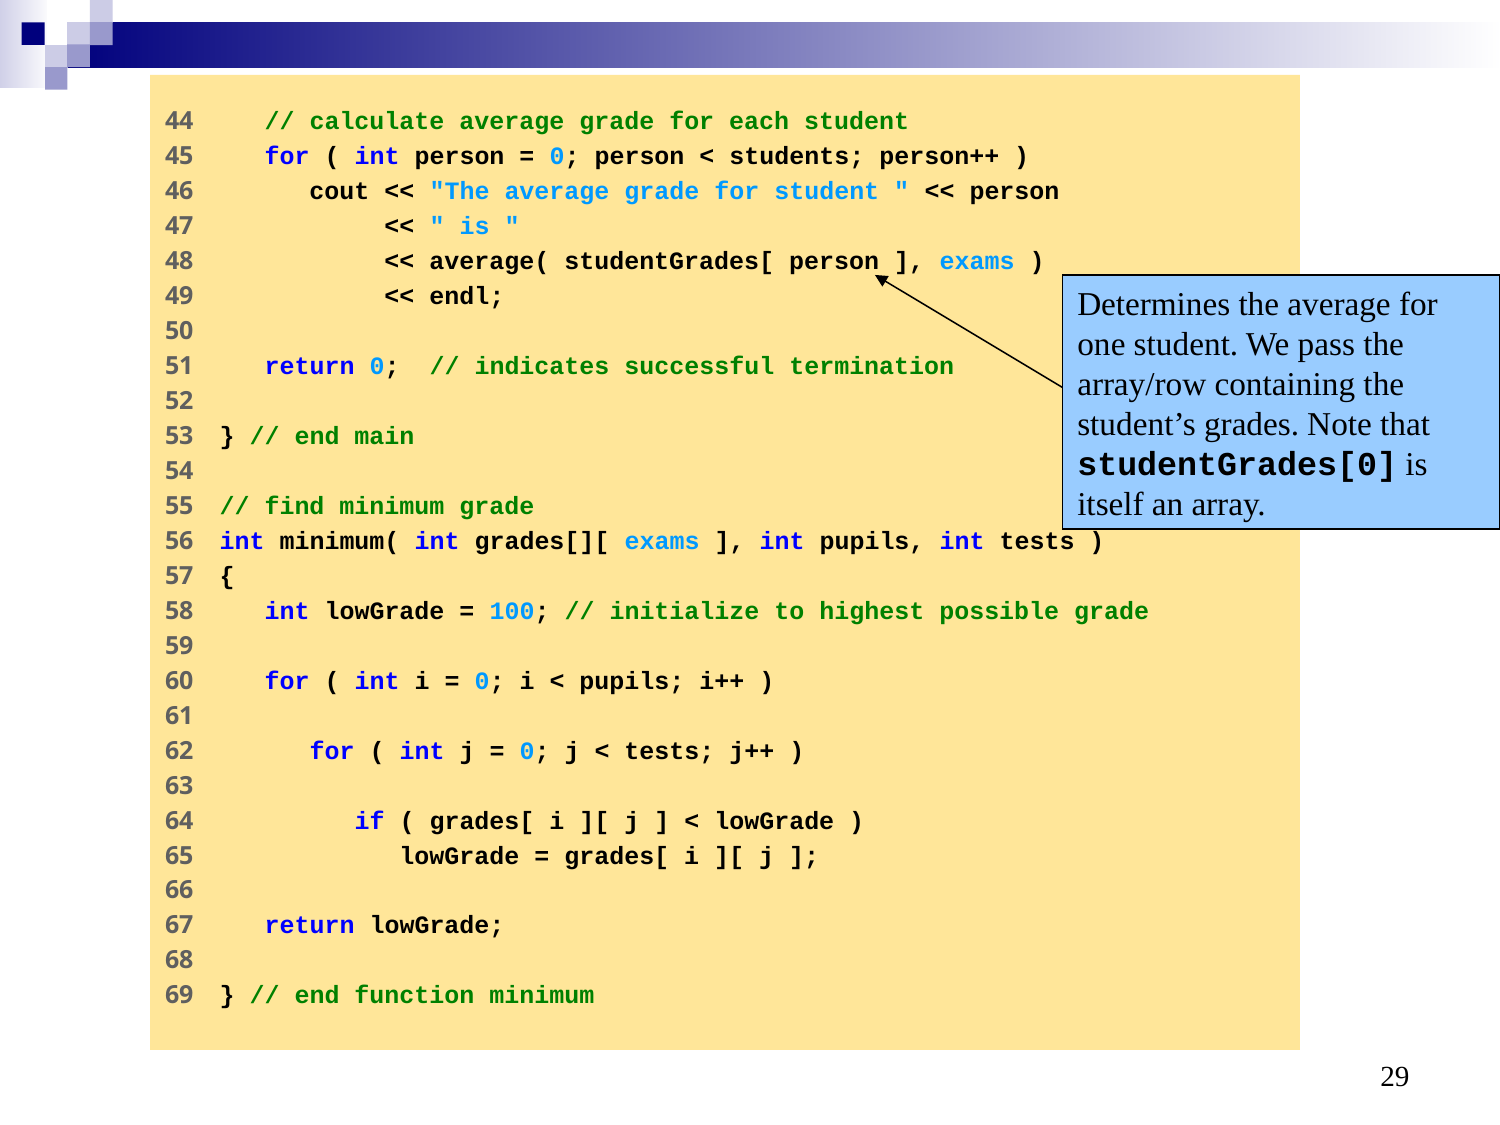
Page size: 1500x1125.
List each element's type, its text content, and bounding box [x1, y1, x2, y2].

slide_number 29 [1074, 1024, 1426, 1101]
text_box 44 // calculate average grade for each student 45 for ( int person = 0; person < students; person++ ) 46 cout << "The average grade for student " << person 47 << " is " 48 << average( studentGrades[ person ], exams ) 49 << endl; 50 51 return 0; // indicates successful termination 52 53 } // end main 54 55 // find minimum grade 56 int minimum( int grades[][ exams ], int pupils, int tests ) 57 { 58 int lowGrade = 100; // initialize to highest possible grade 59 60 for ( int i = 0; i < pupils; i++ ) 61 62 for ( int j = 0; j < tests; j++ ) 63 64 if ( grades[ i ][ j ] < lowGrade ) 65 lowGrade = grades[ i ][ j ]; 66 67 return lowGrade; 68 69 } // end function minimum [150, 74, 1300, 1050]
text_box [874, 274, 1500, 533]
